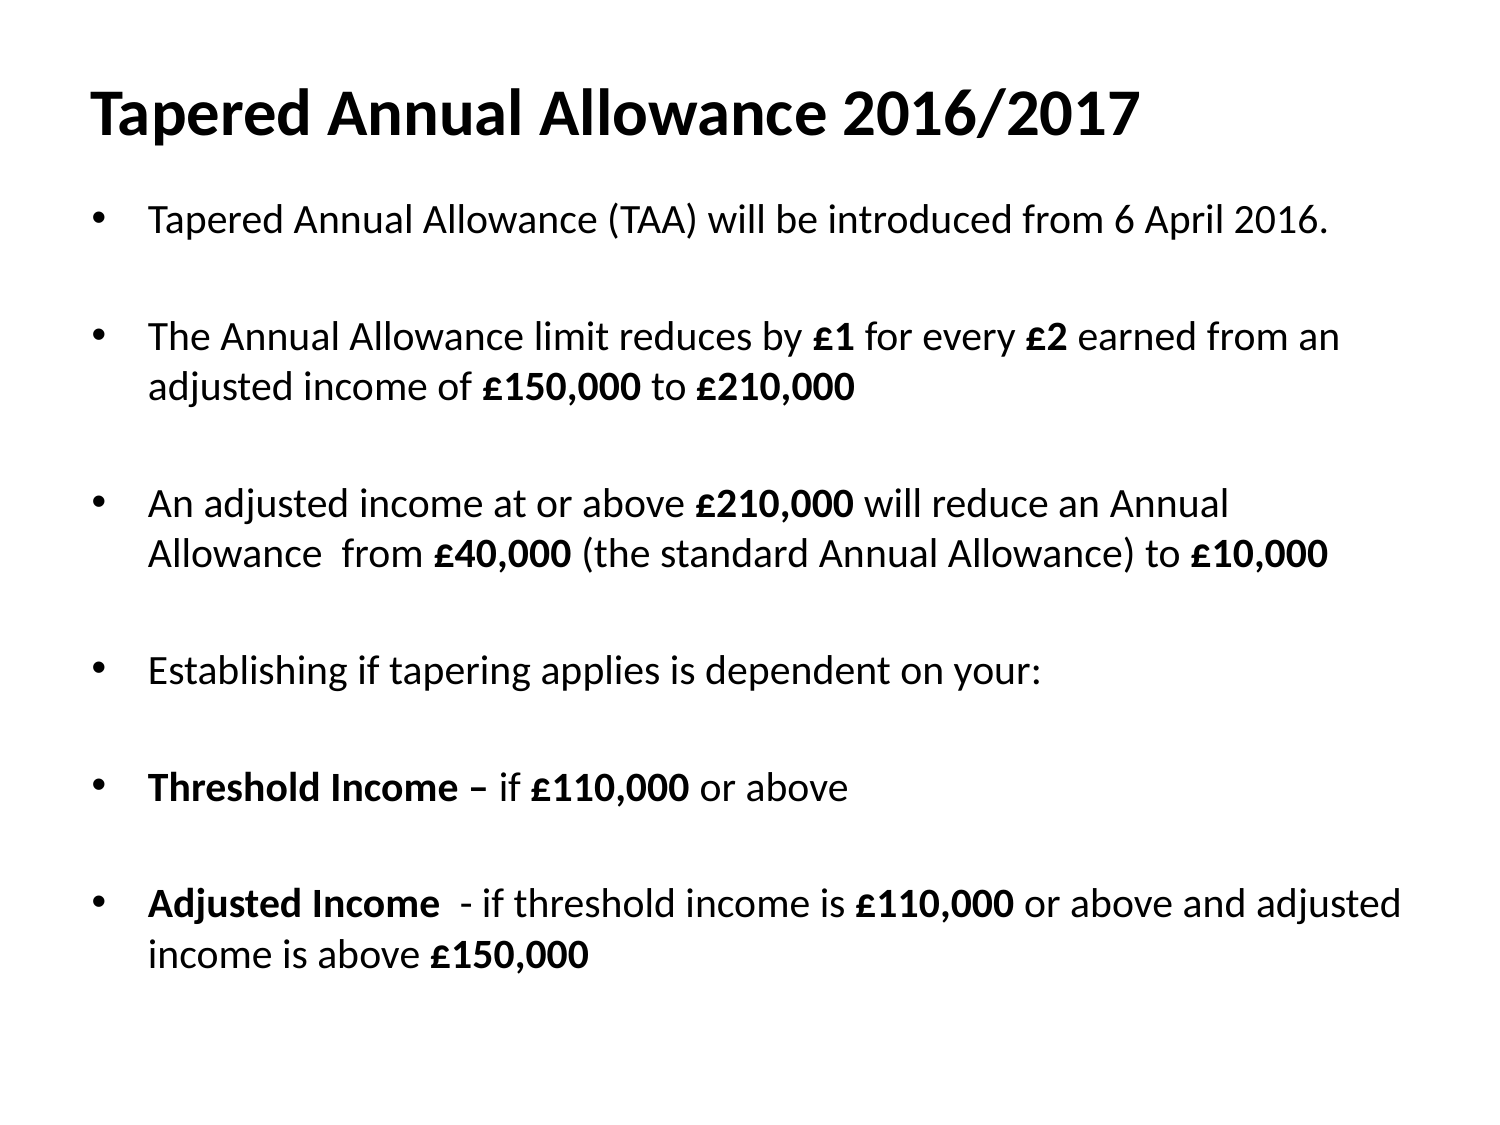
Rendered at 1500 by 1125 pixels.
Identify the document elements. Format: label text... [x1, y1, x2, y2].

list Tapered Annual Allowance (TAA) will be introduced from 6 April 2016. The Annual Allowance limit reduces by £1 for every £2 earned from an adjusted income of £150,000 to £210,000 An adjusted income at or above £210,000 will reduce an Annual Allowance from £40,000 (the standard Annual Allowance) to £10,000 Establishing if tapering applies is dependent on your: Threshold Income – if £110,000 or above Adjusted Income - if threshold income is £110,000 or above and adjusted income is above £150,000 [76, 184, 1427, 1047]
title Tapered Annual Allowance 2016/2017 [75, 45, 1425, 173]
